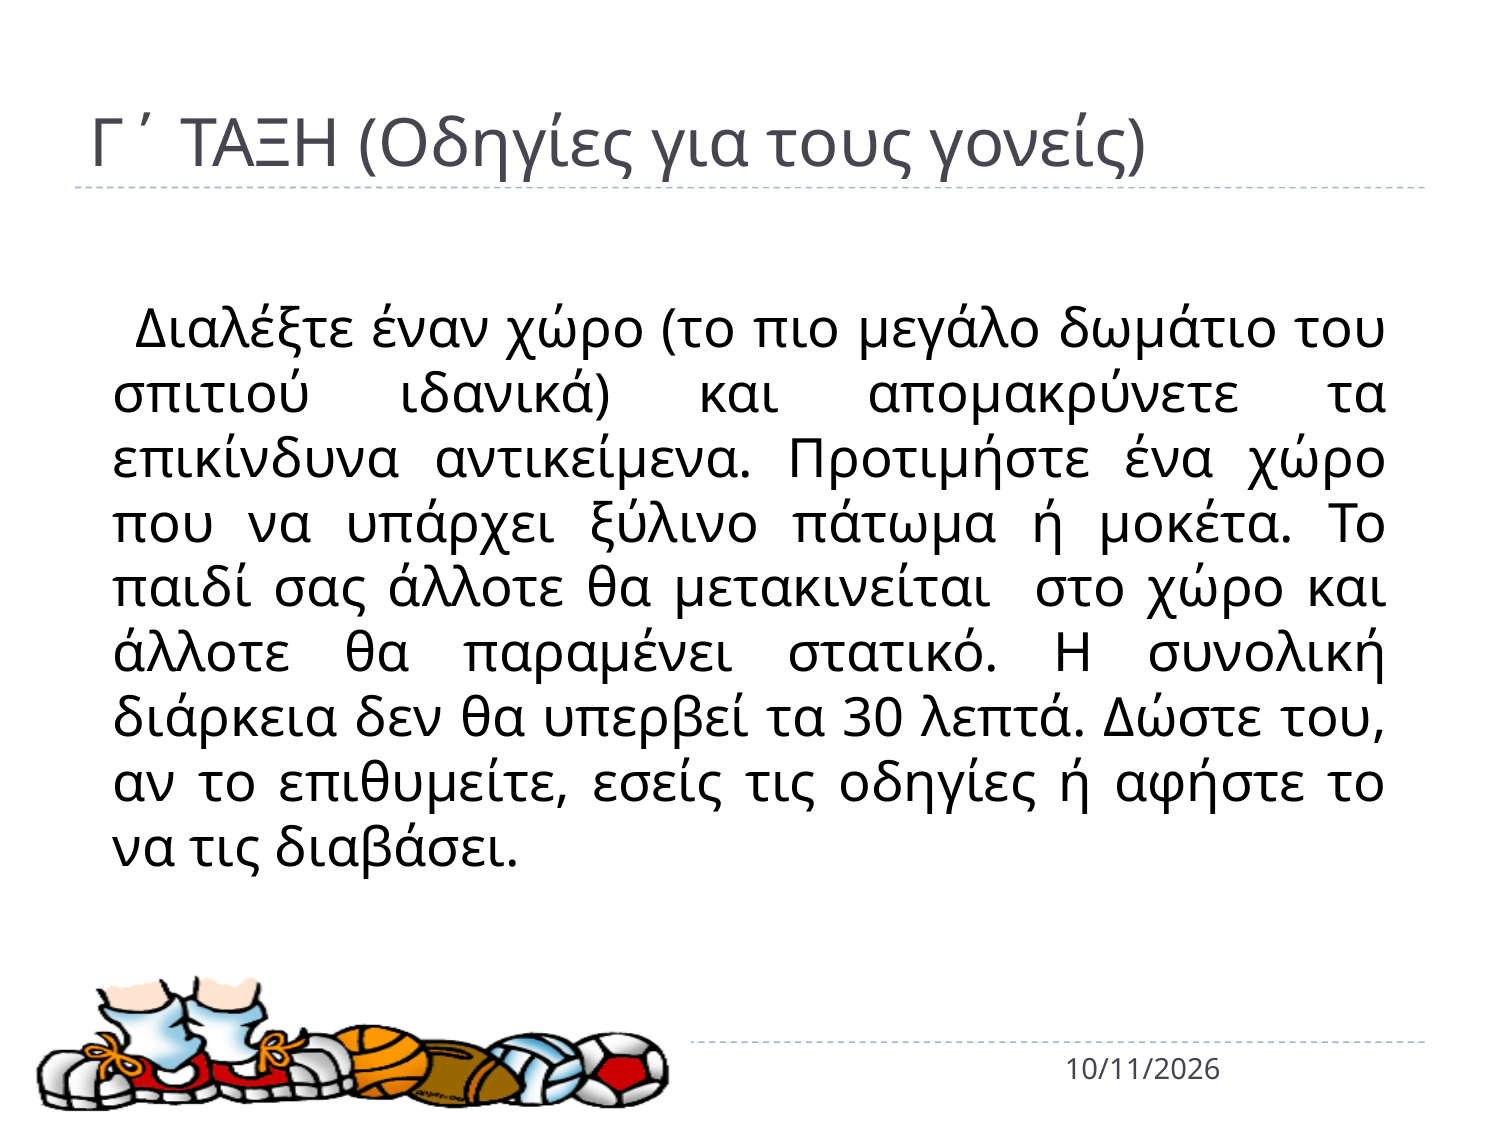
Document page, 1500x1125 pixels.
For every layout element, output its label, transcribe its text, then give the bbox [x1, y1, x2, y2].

list Διαλέξτε έναν χώρο (το πιο μεγάλο δωμάτιο του σπιτιού ιδανικά) και απομακρύνετε τα επικίνδυνα αντικείμενα. Προτιμήστε ένα χώρο που να υπάρχει ξύλινο πάτωμα ή μοκέτα. Το παιδί σας άλλοτε θα μετακινείται στο χώρο και άλλοτε θα παραμένει στατικό. Η συνολική διάρκεια δεν θα υπερβεί τα 30 λεπτά. Δώστε του, αν το επιθυμείτε, εσείς τις οδηγίες ή αφήστε το να τις διαβάσει. [53, 208, 1404, 976]
title Γ΄ ΤΑΞΗ (Οδηγίες για τους γονείς) [75, 24, 1425, 188]
picture [0, 963, 692, 1125]
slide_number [1050, 1042, 1426, 1103]
